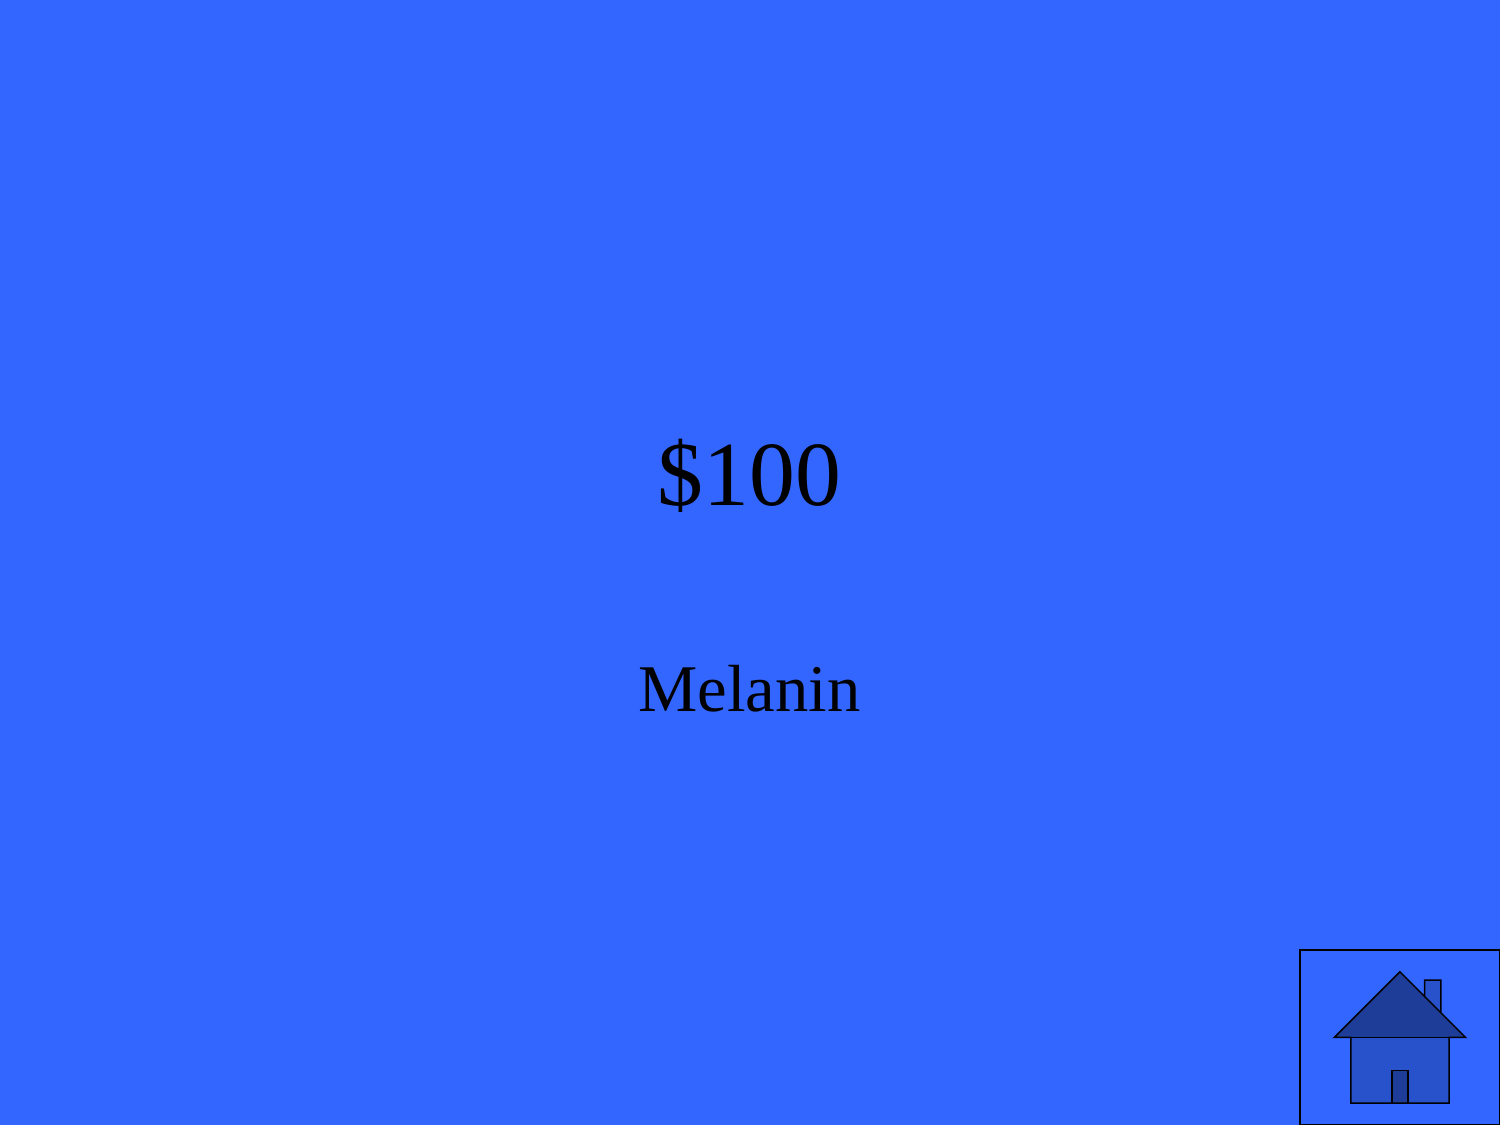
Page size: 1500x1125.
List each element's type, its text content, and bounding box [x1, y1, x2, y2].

subtitle Melanin [224, 637, 1276, 926]
text_box [1299, 950, 1500, 1125]
title $100 [112, 374, 1388, 563]
